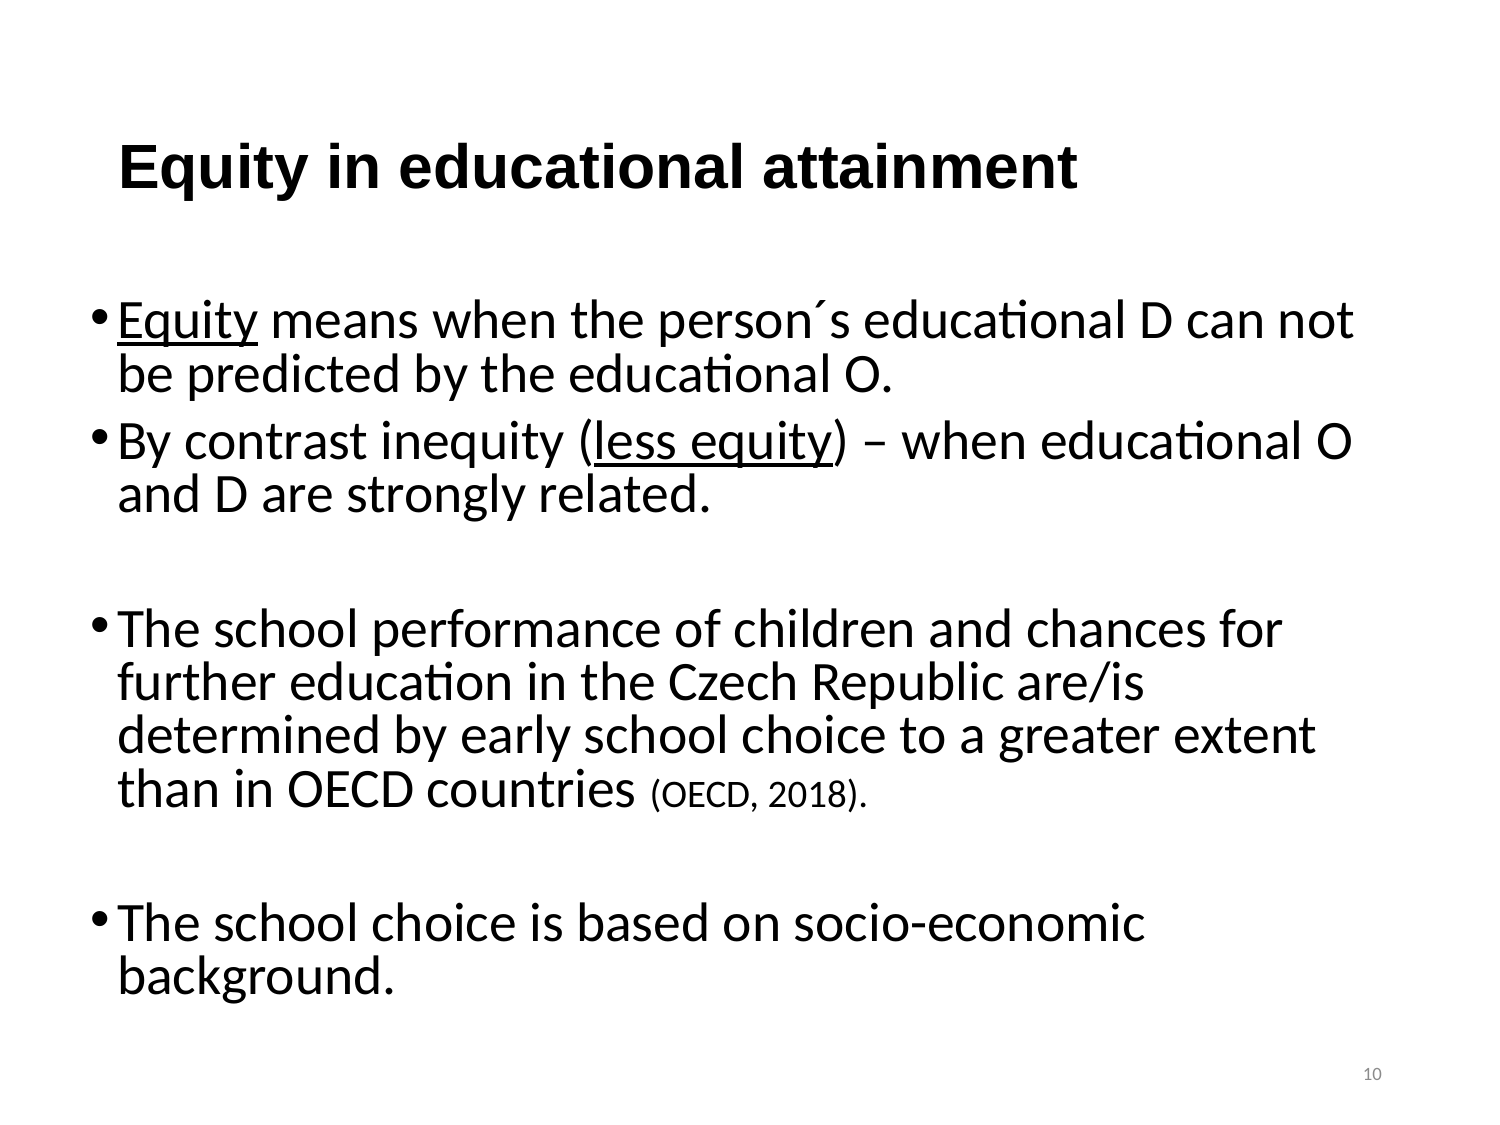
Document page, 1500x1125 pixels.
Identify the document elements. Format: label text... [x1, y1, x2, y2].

slide_number 10 [1059, 1042, 1397, 1103]
list Equity means when the person´s educational D can not be predicted by the educational O. By contrast inequity (less equity) – when educational O and D are strongly related. The school performance of children and chances for further education in the Czech Republic are/is determined by early school choice to a greater extent than in OECD countries (OECD, 2018). The school choice is based on socio-economic background. [75, 208, 1425, 1018]
title Equity in educational attainment [103, 59, 1397, 208]
